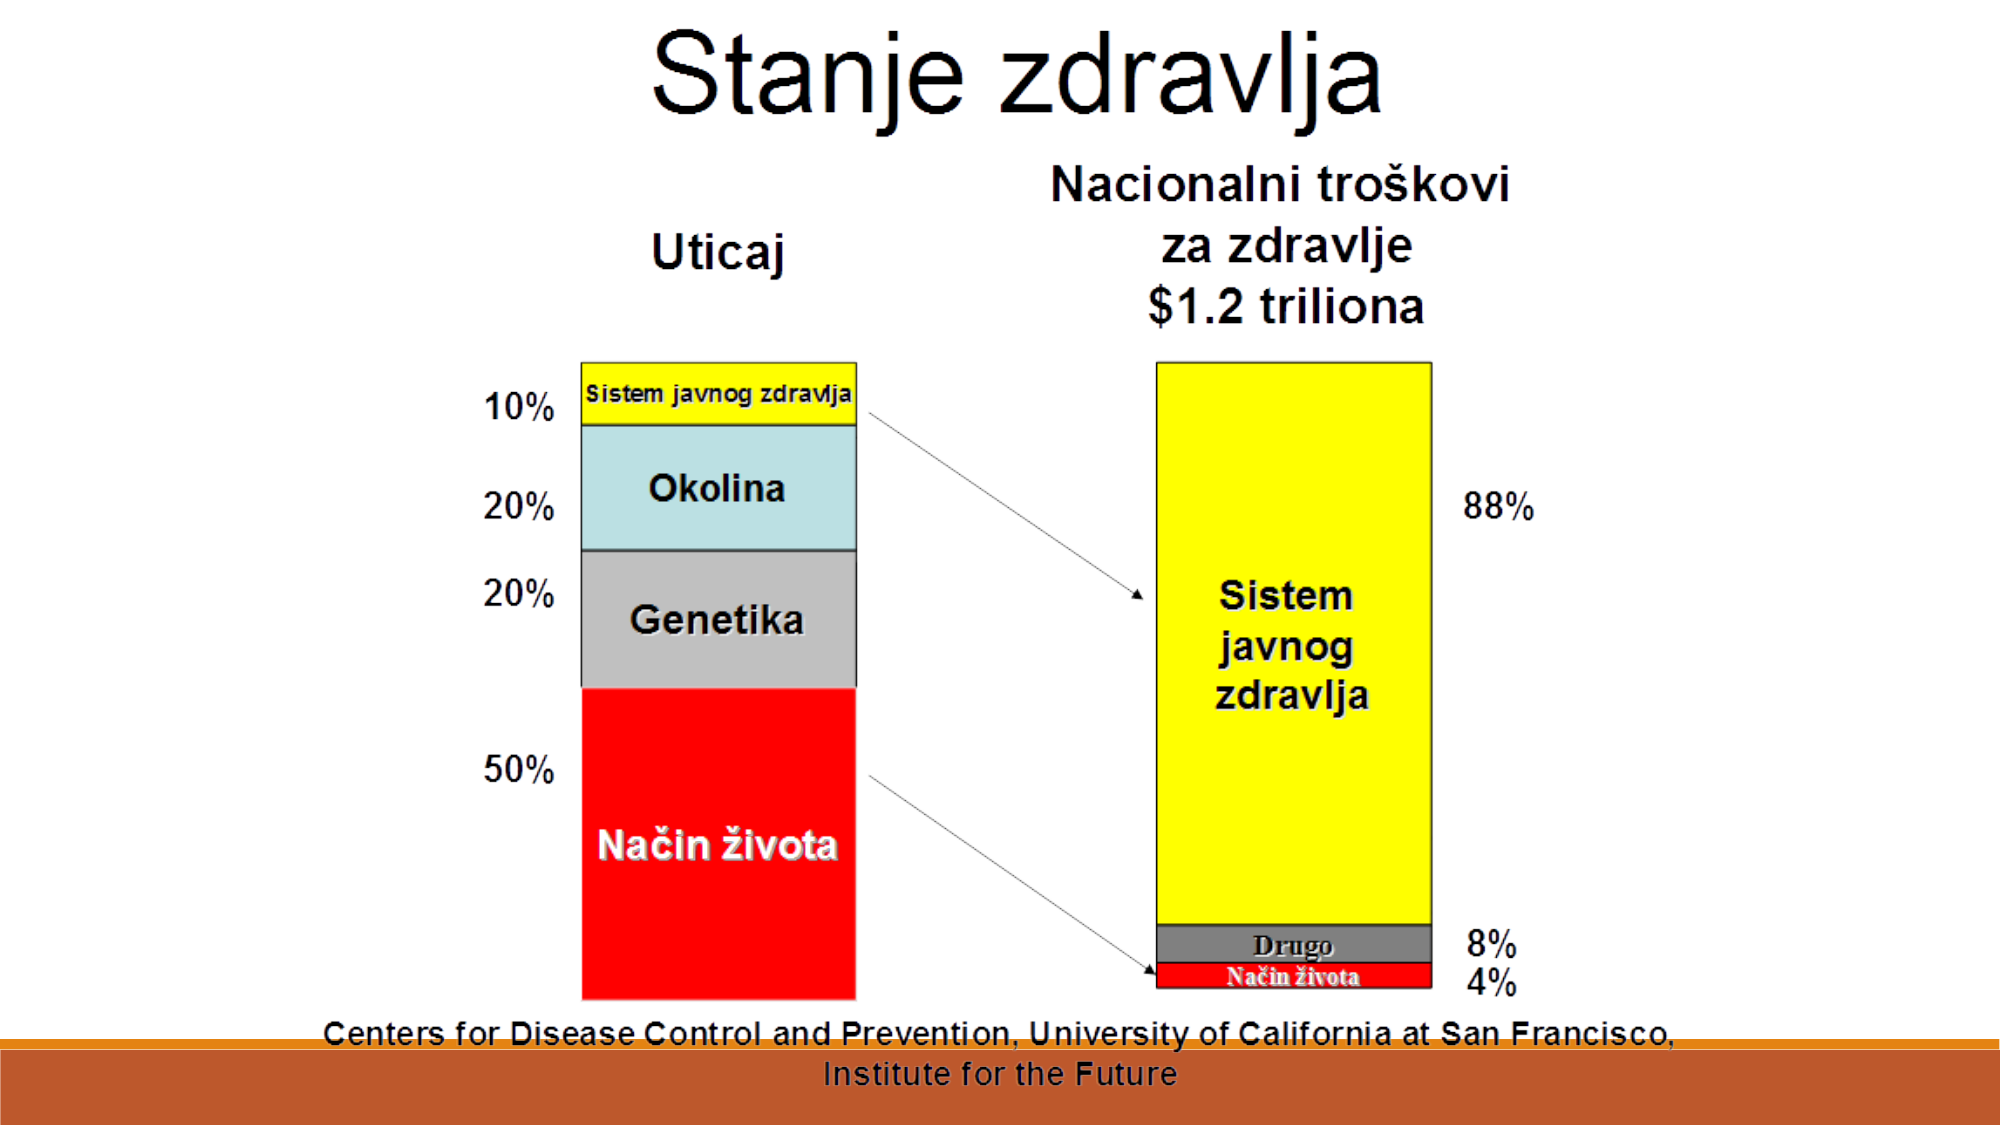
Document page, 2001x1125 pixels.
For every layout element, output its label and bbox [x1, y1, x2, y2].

picture [293, 24, 1707, 1101]
